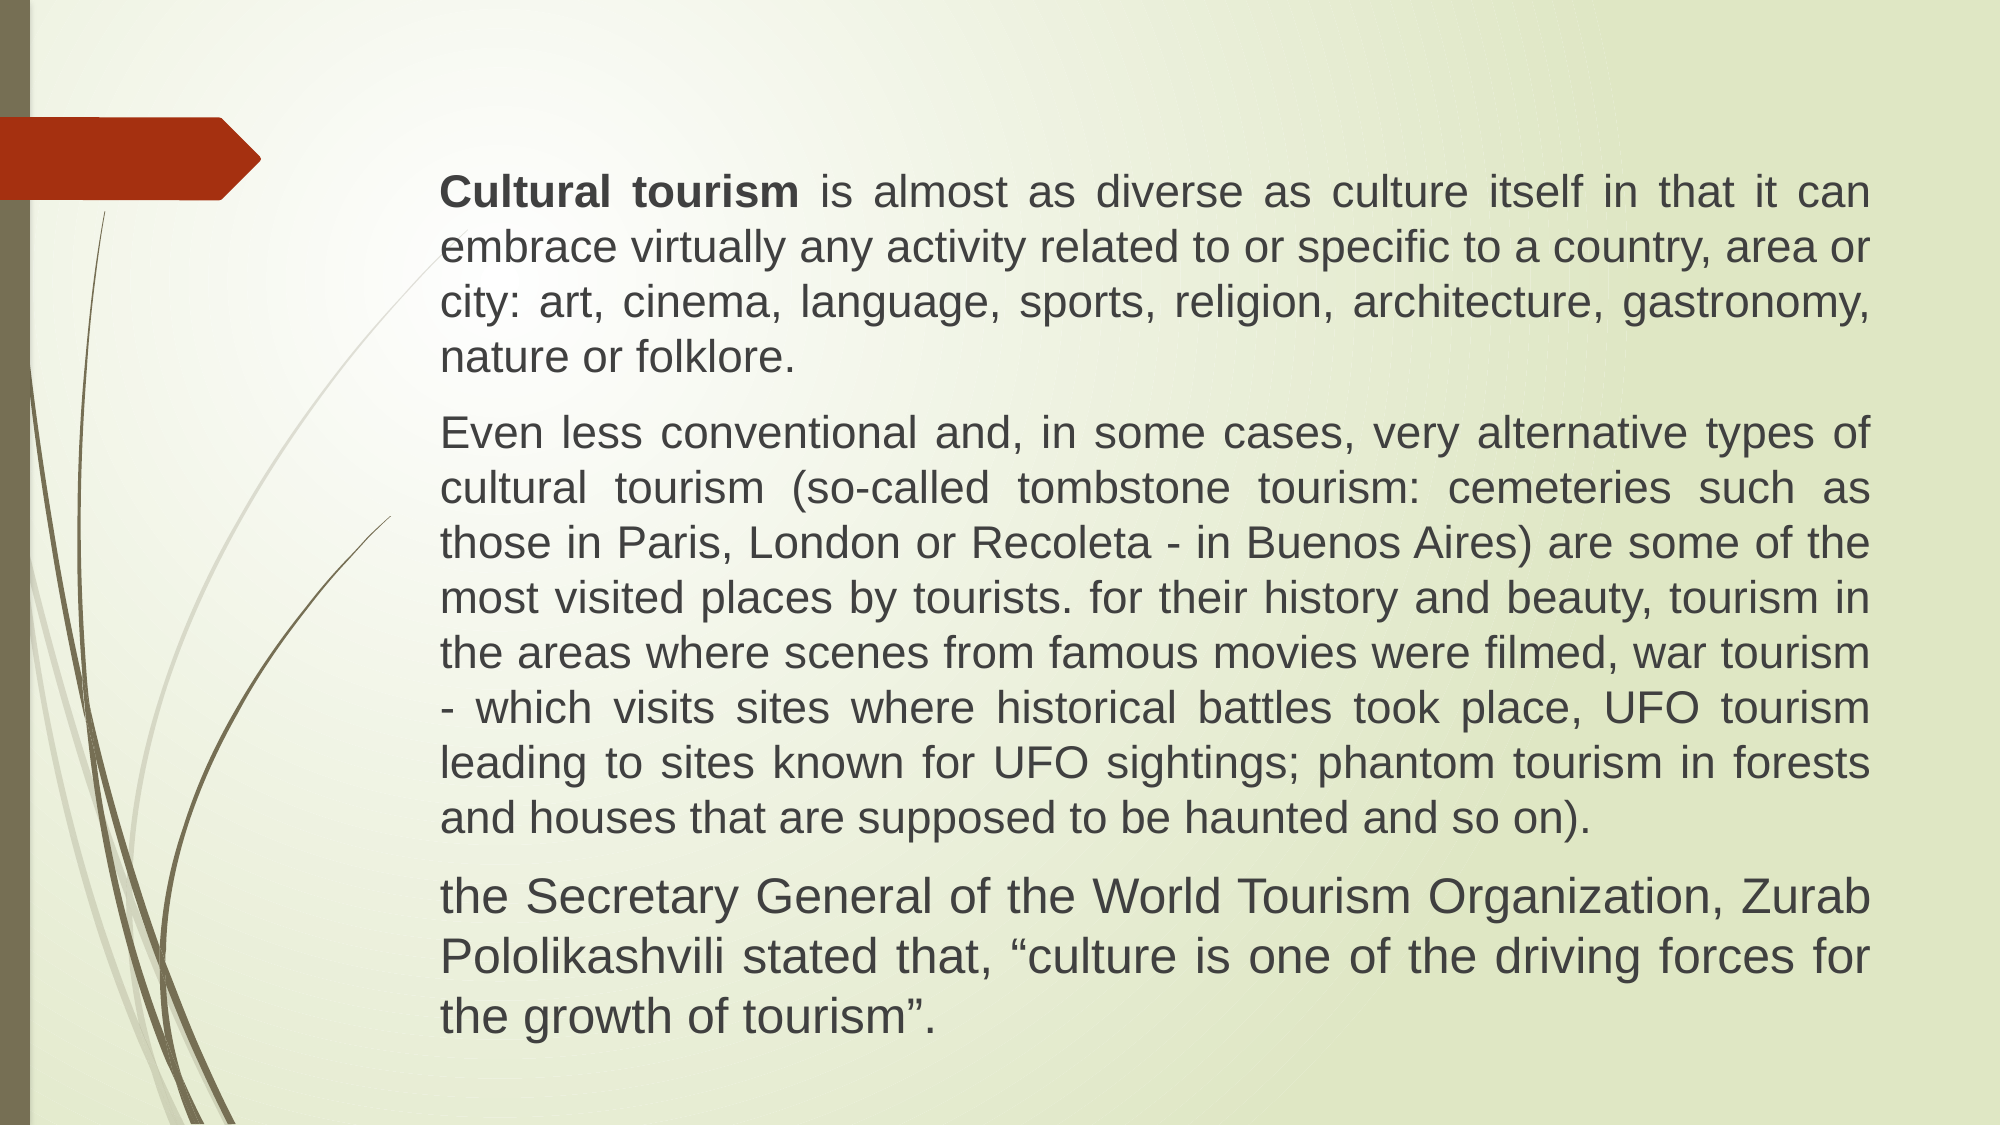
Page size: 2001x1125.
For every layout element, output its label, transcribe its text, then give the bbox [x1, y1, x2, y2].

list Cultural tourism is almost as diverse as culture itself in that it can embrace virtually any activity related to or specific to a country, area or city: art, cinema, language, sports, religion, architecture, gastronomy, nature or folklore. Even less conventional and, in some cases, very alternative types of cultural tourism (so-called tombstone tourism: cemeteries such as those in Paris, London or Recoleta - in Buenos Aires) are some of the most visited places by tourists. for their history and beauty, tourism in the areas where scenes from famous movies were filmed, war tourism - which visits sites where historical battles took place, UFO tourism leading to sites known for UFO sightings; phantom tourism in forests and houses that are supposed to be haunted and so on). the Secretary General of the World Tourism Organization, Zurab Pololikashvili stated that, “culture is one of the driving forces for the growth of tourism”. [424, 154, 1888, 1103]
